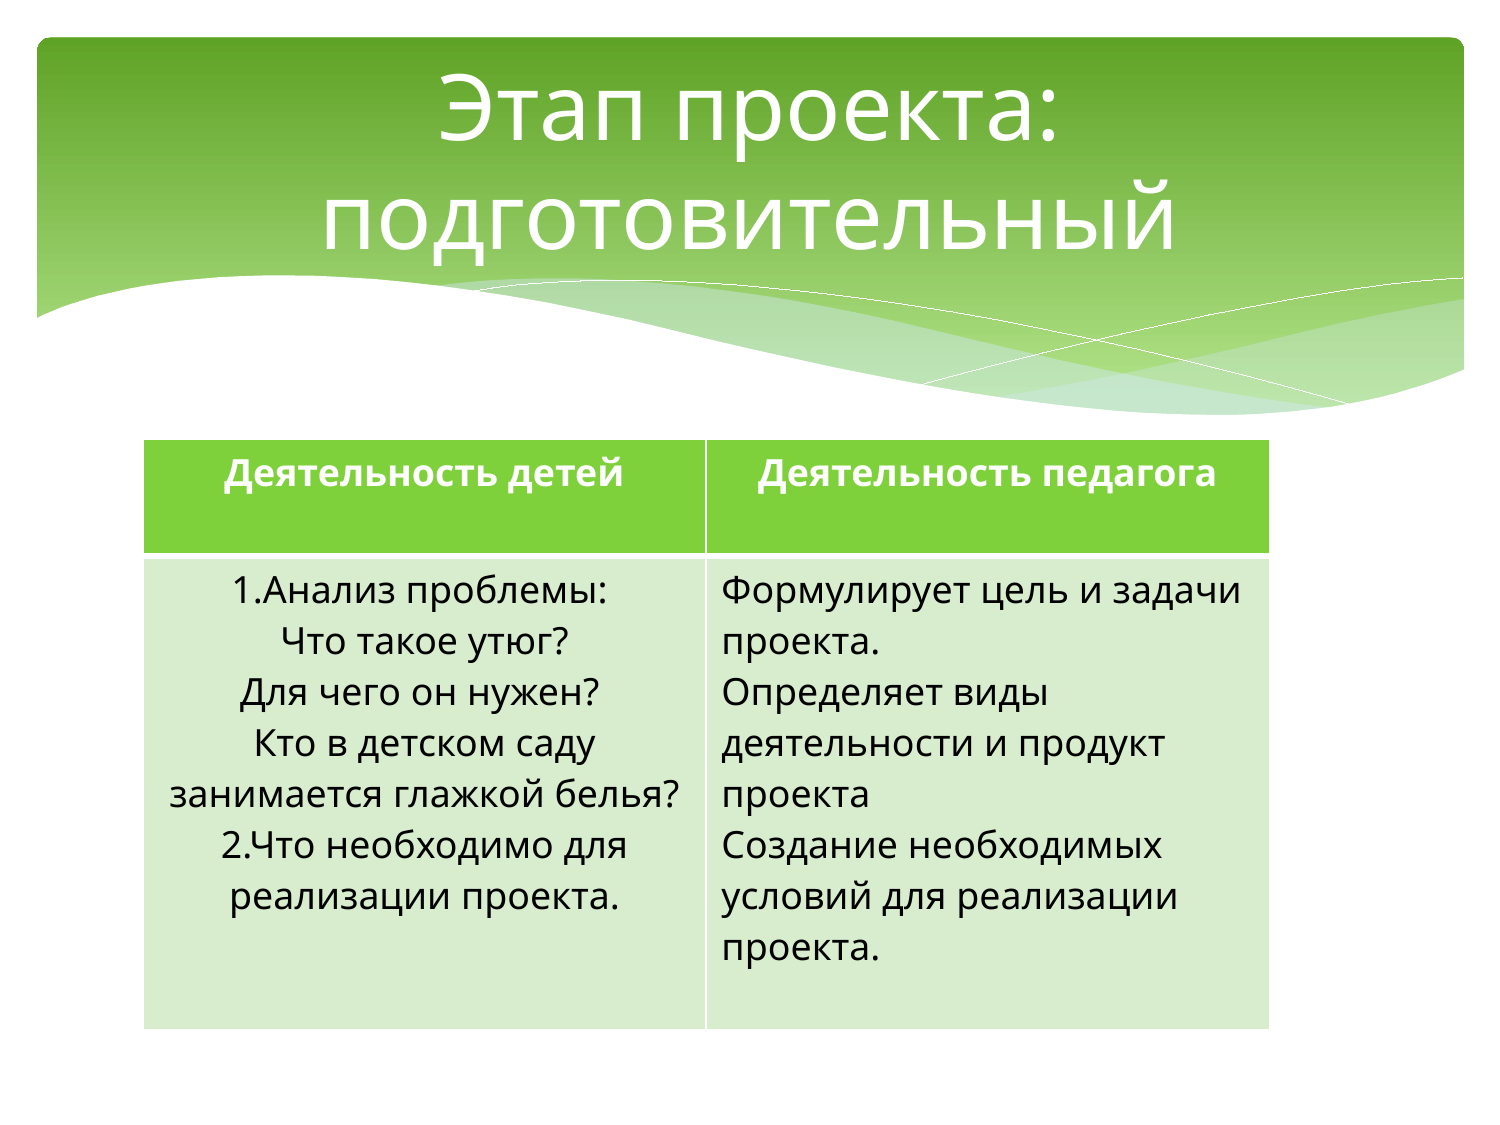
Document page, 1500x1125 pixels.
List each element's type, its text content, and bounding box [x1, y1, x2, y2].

table_cell 1.Анализ проблемы: Что такое утюг? Для чего он нужен? Кто в детском саду занимается глажкой белья? 2.Что необходимо для реализации проекта. [144, 559, 705, 1029]
title Этап проекта: подготовительный [75, 55, 1425, 261]
table_header Деятельность педагога [707, 440, 1269, 553]
table_header Деятельность детей [144, 440, 705, 553]
table_cell Формулирует цель и задачи проекта. Определяет виды деятельности и продукт проекта Создание необходимых условий для реализации проекта. [707, 559, 1269, 1029]
